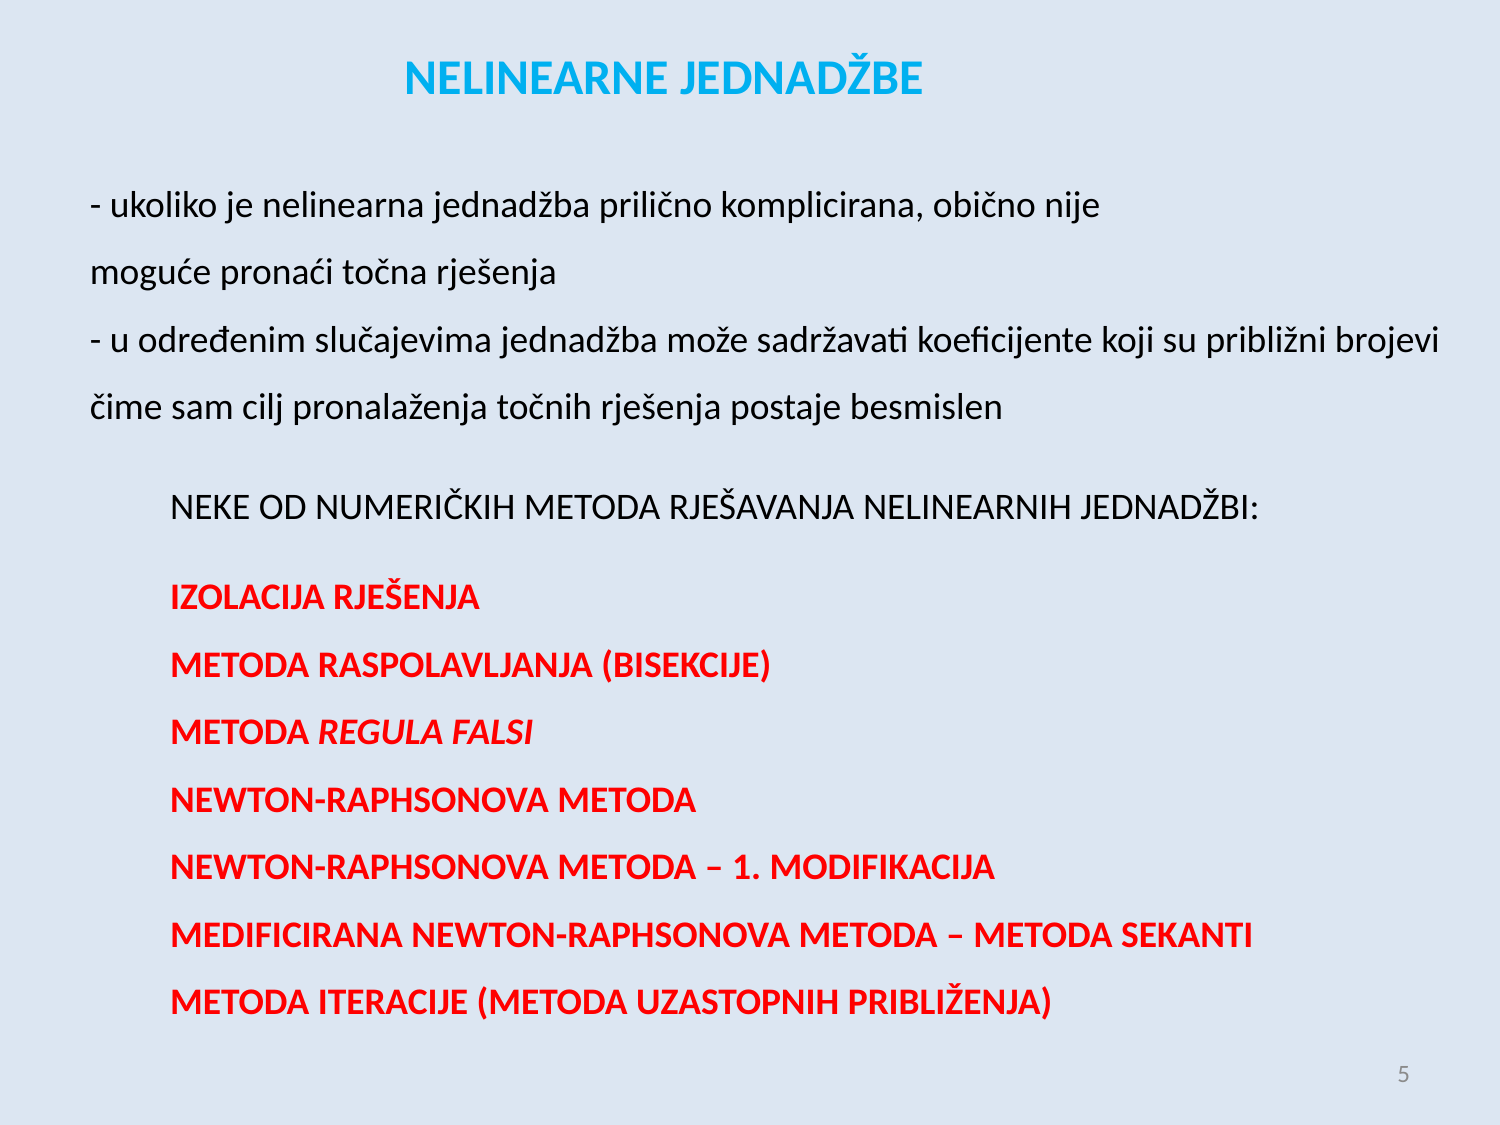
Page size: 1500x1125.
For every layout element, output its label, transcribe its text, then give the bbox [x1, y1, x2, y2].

text_box - ukoliko je nelinearna jednadžba prilično komplicirana, obično nije moguće pronaći točna rješenja - u određenim slučajevima jednadžba može sadržavati koeficijente koji su približni brojevi čime sam cilj pronalaženja točnih rješenja postaje besmislen [74, 149, 1500, 503]
text_box NELINEARNE JEDNADŽBE [389, 37, 939, 113]
text_box NEKE OD NUMERIČKIH METODA RJEŠAVANJA NELINEARNIH JEDNADŽBI: IZOLACIJA RJEŠENJA METODA RASPOLAVLJANJA (BISEKCIJE) METODA REGULA FALSI NEWTON-RAPHSONOVA METODA NEWTON-RAPHSONOVA METODA – 1. MODIFIKACIJA MEDIFICIRANA NEWTON-RAPHSONOVA METODA – METODA SEKANTI METODA ITERACIJE (METODA UZASTOPNIH PRIBLIŽENJA) [155, 474, 1276, 1075]
slide_number 5 [1074, 1042, 1425, 1103]
